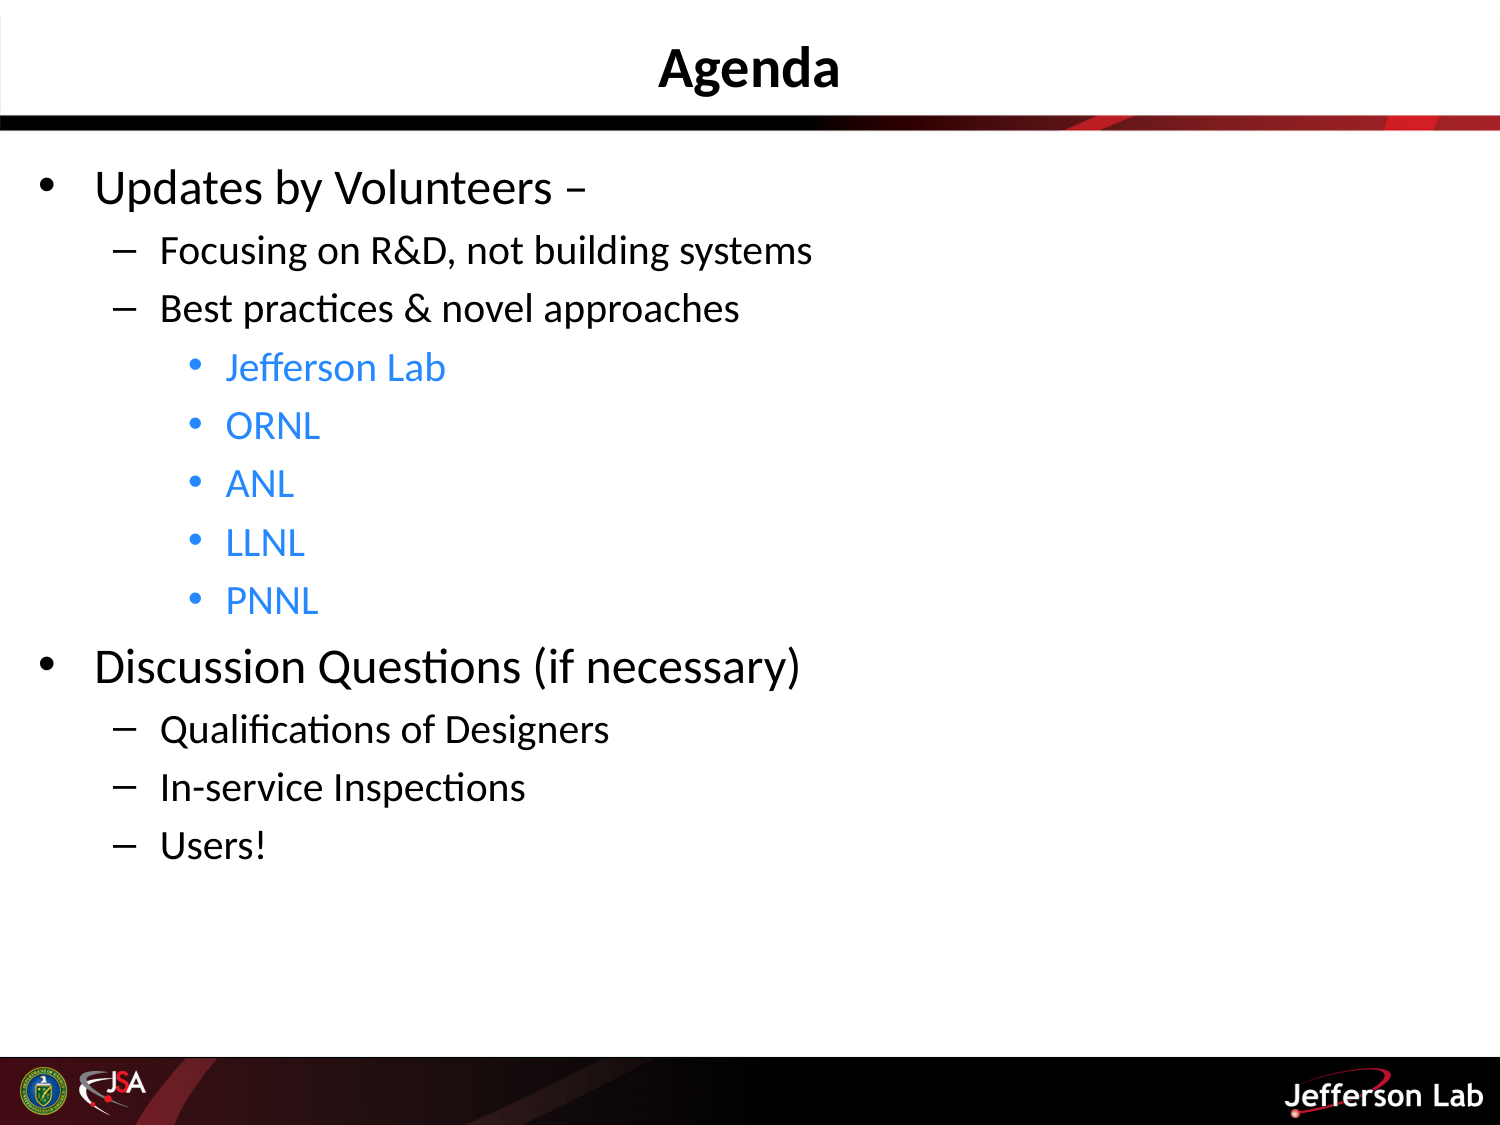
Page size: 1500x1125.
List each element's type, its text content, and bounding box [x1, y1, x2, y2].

list Updates by Volunteers – Focusing on R&D, not building systems Best practices & novel approaches Jefferson Lab ORNL ANL LLNL PNNL Discussion Questions (if necessary) Qualifications of Designers In-service Inspections Users! [23, 147, 1454, 1050]
title Agenda [75, 31, 1425, 98]
picture [0, 0, 1500, 1125]
